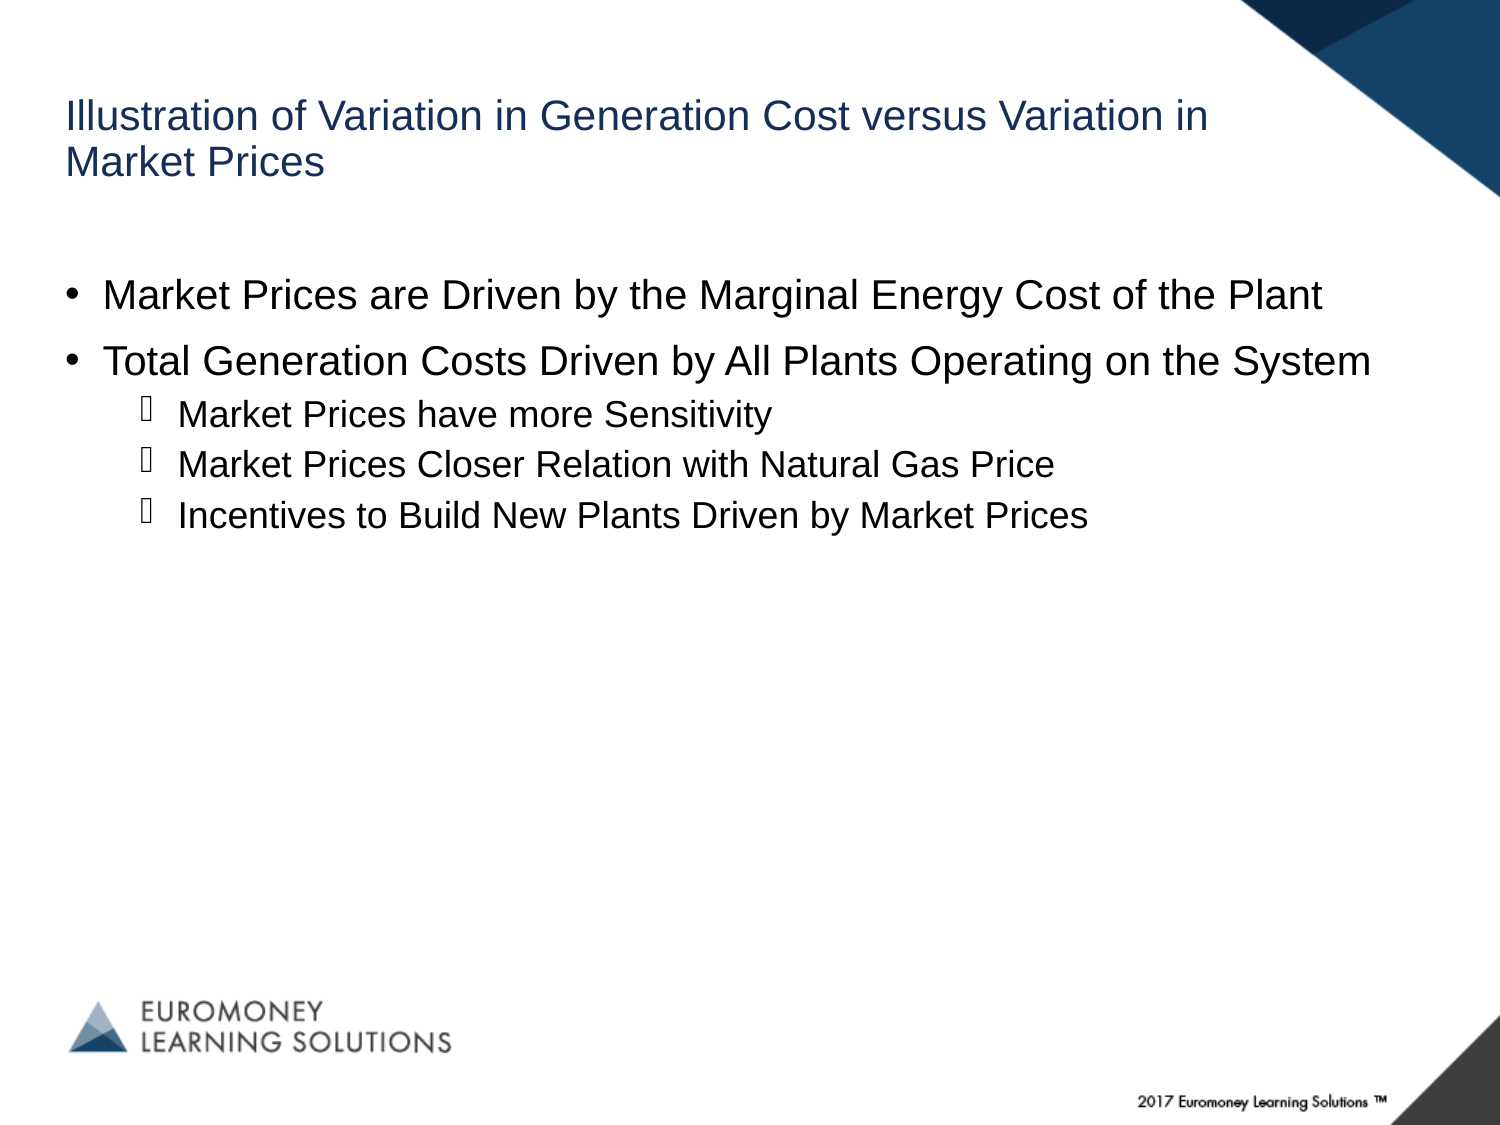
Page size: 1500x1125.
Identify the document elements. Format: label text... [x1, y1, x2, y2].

picture [0, 0, 1500, 1125]
list Market Prices are Driven by the Marginal Energy Cost of the Plant Total Generation Costs Driven by All Plants Operating on the System Market Prices have more Sensitivity Market Prices Closer Relation with Natural Gas Price Incentives to Build New Plants Driven by Market Prices [50, 265, 1415, 969]
title Illustration of Variation in Generation Cost versus Variation in Market Prices [50, 85, 1344, 194]
